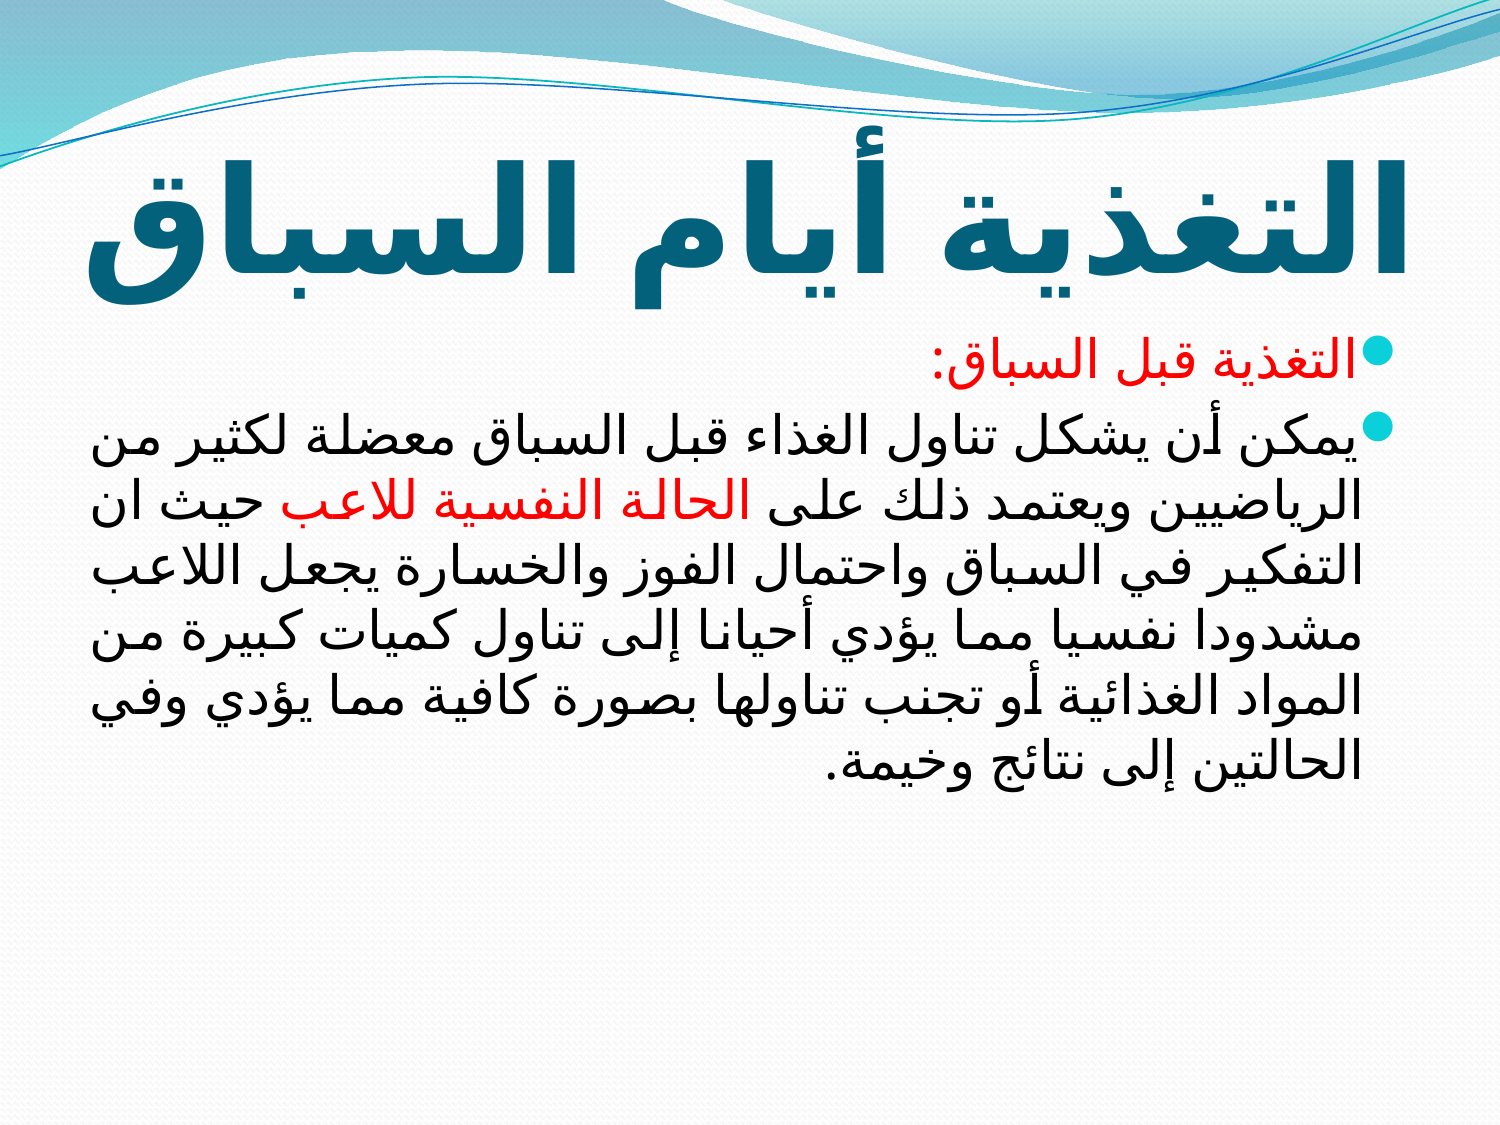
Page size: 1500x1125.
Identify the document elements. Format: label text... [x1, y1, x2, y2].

title التغذية أيام السباق [75, 115, 1425, 303]
list التغذية قبل السباق: يمكن أن يشكل تناول الغذاء قبل السباق معضلة لكثير من الرياضيين ويعتمد ذلك على الحالة النفسية للاعب حيث ان التفكير في السباق واحتمال الفوز والخسارة يجعل اللاعب مشدودا نفسيا مما يؤدي أحيانا إلى تناول كميات كبيرة من المواد الغذائية أو تجنب تناولها بصورة كافية مما يؤدي وفي الحالتين إلى نتائج وخيمة. [75, 317, 1425, 1038]
